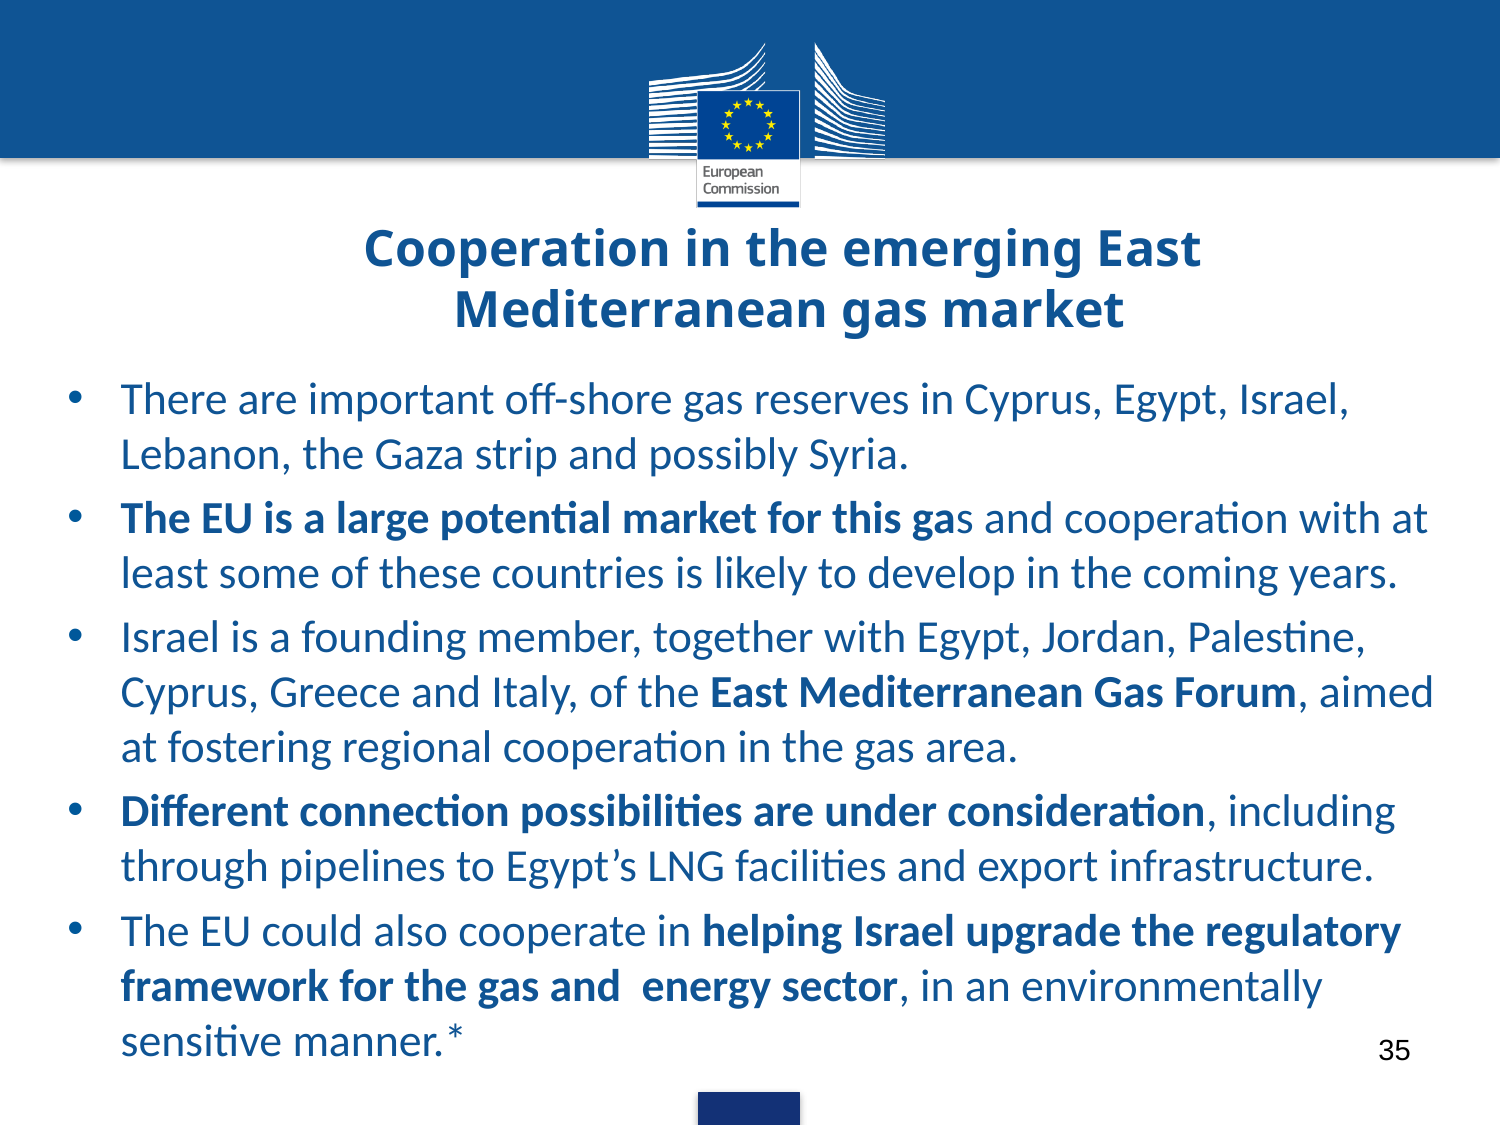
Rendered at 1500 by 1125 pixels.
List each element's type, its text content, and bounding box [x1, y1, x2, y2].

picture [649, 42, 885, 187]
slide_number 35 [1074, 1024, 1425, 1103]
list There are important off-shore gas reserves in Cyprus, Egypt, Israel, Lebanon, the Gaza strip and possibly Syria. The EU is a large potential market for this gas and cooperation with at least some of these countries is likely to develop in the coming years. Israel is a founding member, together with Egypt, Jordan, Palestine, Cyprus, Greece and Italy, of the East Mediterranean Gas Forum, aimed at fostering regional cooperation in the gas area. Different connection possibilities are under consideration, including through pipelines to Egypt’s LNG facilities and export infrastructure. The EU could also cooperate in helping Israel upgrade the regulatory framework for the gas and energy sector, in an environmentally sensitive manner.* [53, 361, 1471, 941]
title Cooperation in the emerging East Mediterranean gas market [35, 187, 1489, 358]
